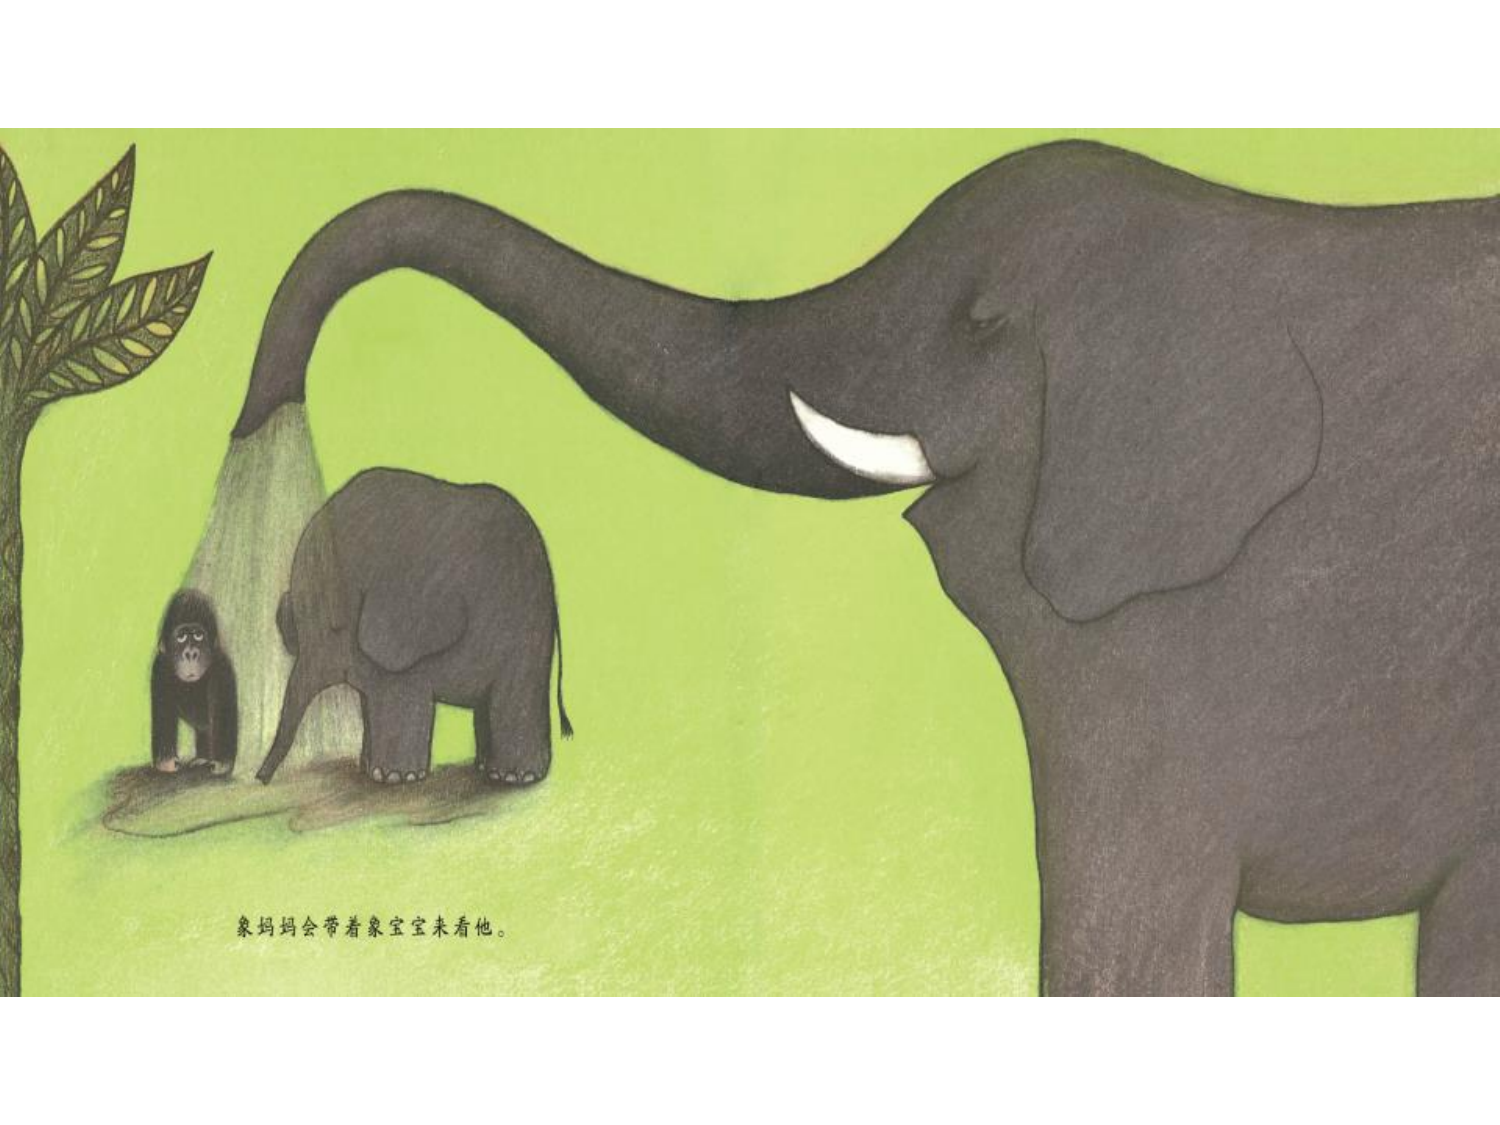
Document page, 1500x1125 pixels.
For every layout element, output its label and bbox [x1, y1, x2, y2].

picture [0, 128, 1500, 997]
